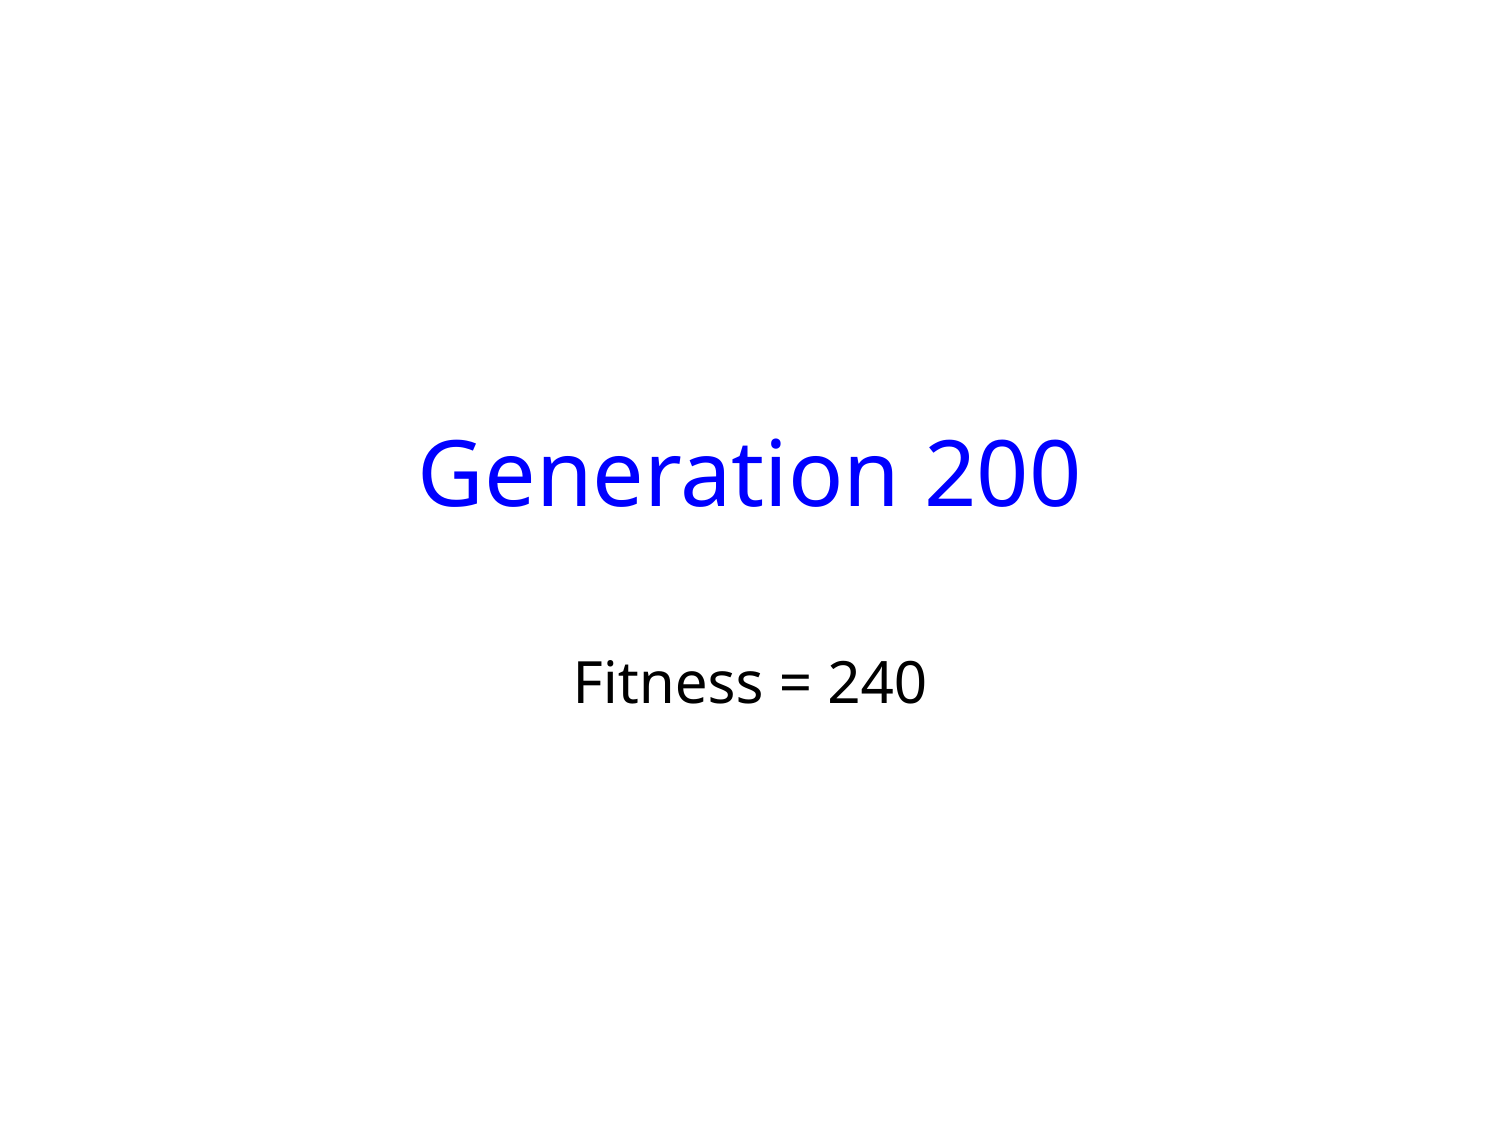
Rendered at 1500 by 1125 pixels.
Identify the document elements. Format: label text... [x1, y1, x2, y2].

subtitle Fitness = 240 [224, 637, 1276, 926]
title Generation 200 [112, 349, 1388, 591]
